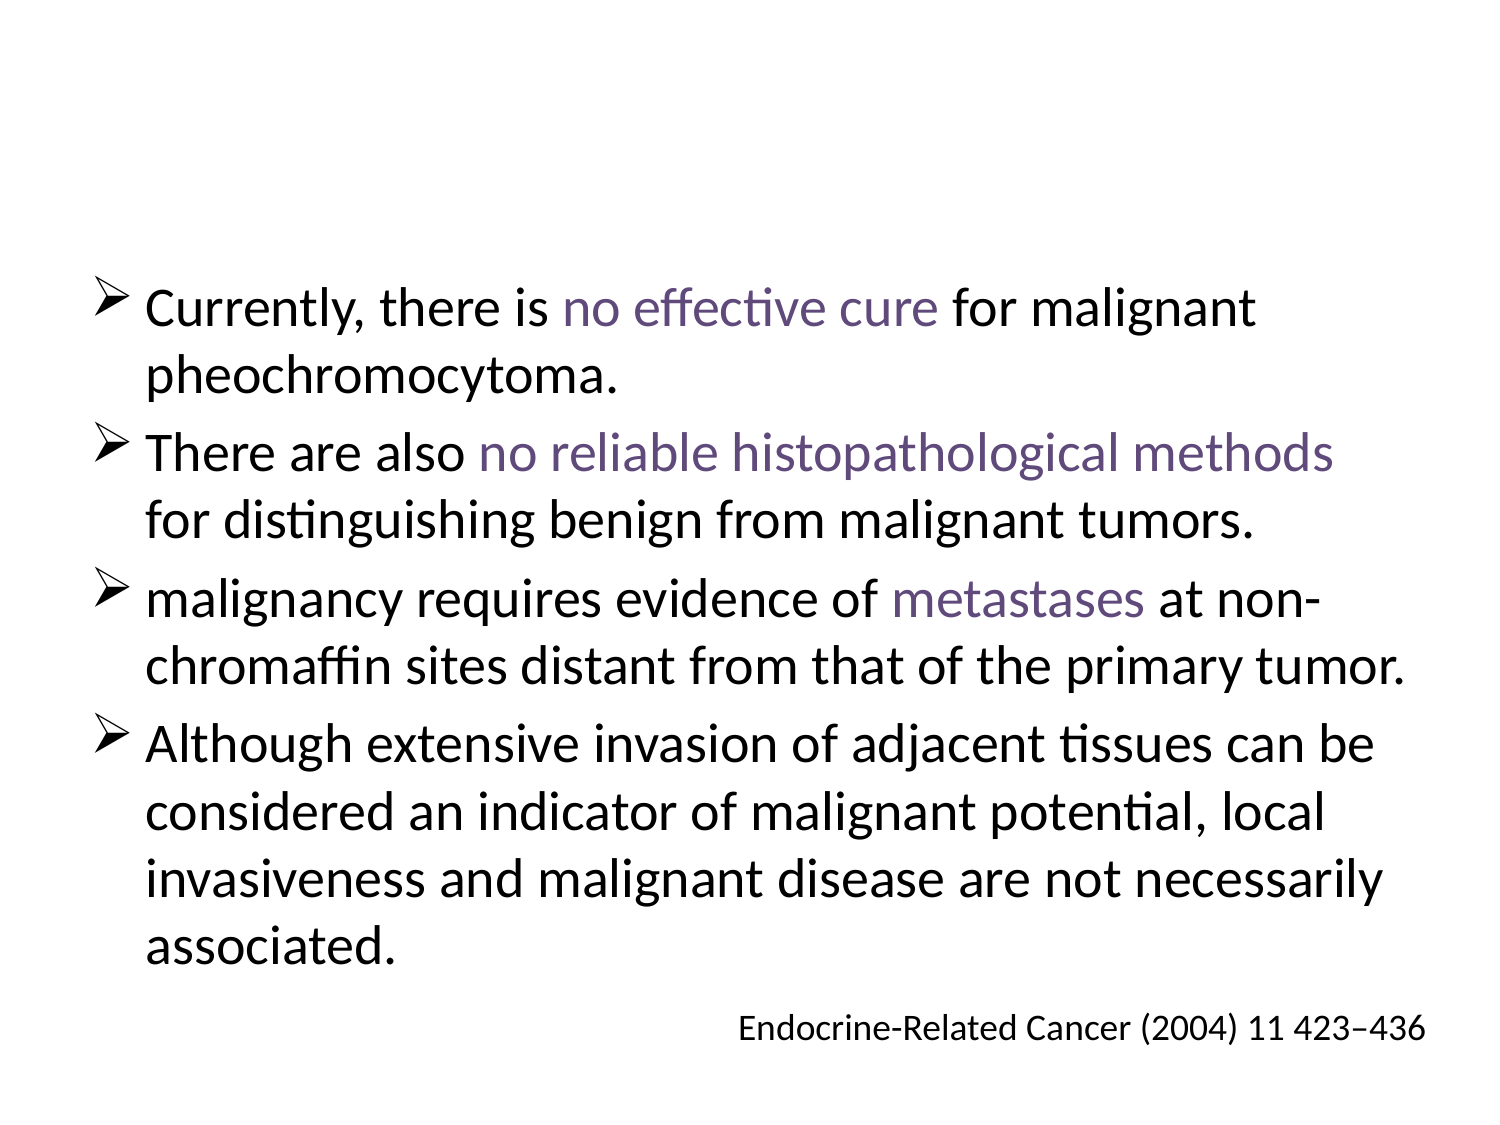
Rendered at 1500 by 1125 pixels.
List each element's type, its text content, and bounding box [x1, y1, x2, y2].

text_box Endocrine-Related Cancer (2004) 11 423–436 [667, 996, 1442, 1056]
list Currently, there is no effective cure for malignant pheochromocytoma. There are also no reliable histopathological methods for distinguishing benign from malignant tumors. malignancy requires evidence of metastases at non-chromaffin sites distant from that of the primary tumor. Although extensive invasion of adjacent tissues can be considered an indicator of malignant potential, local invasiveness and malignant disease are not necessarily associated. [75, 262, 1425, 1005]
